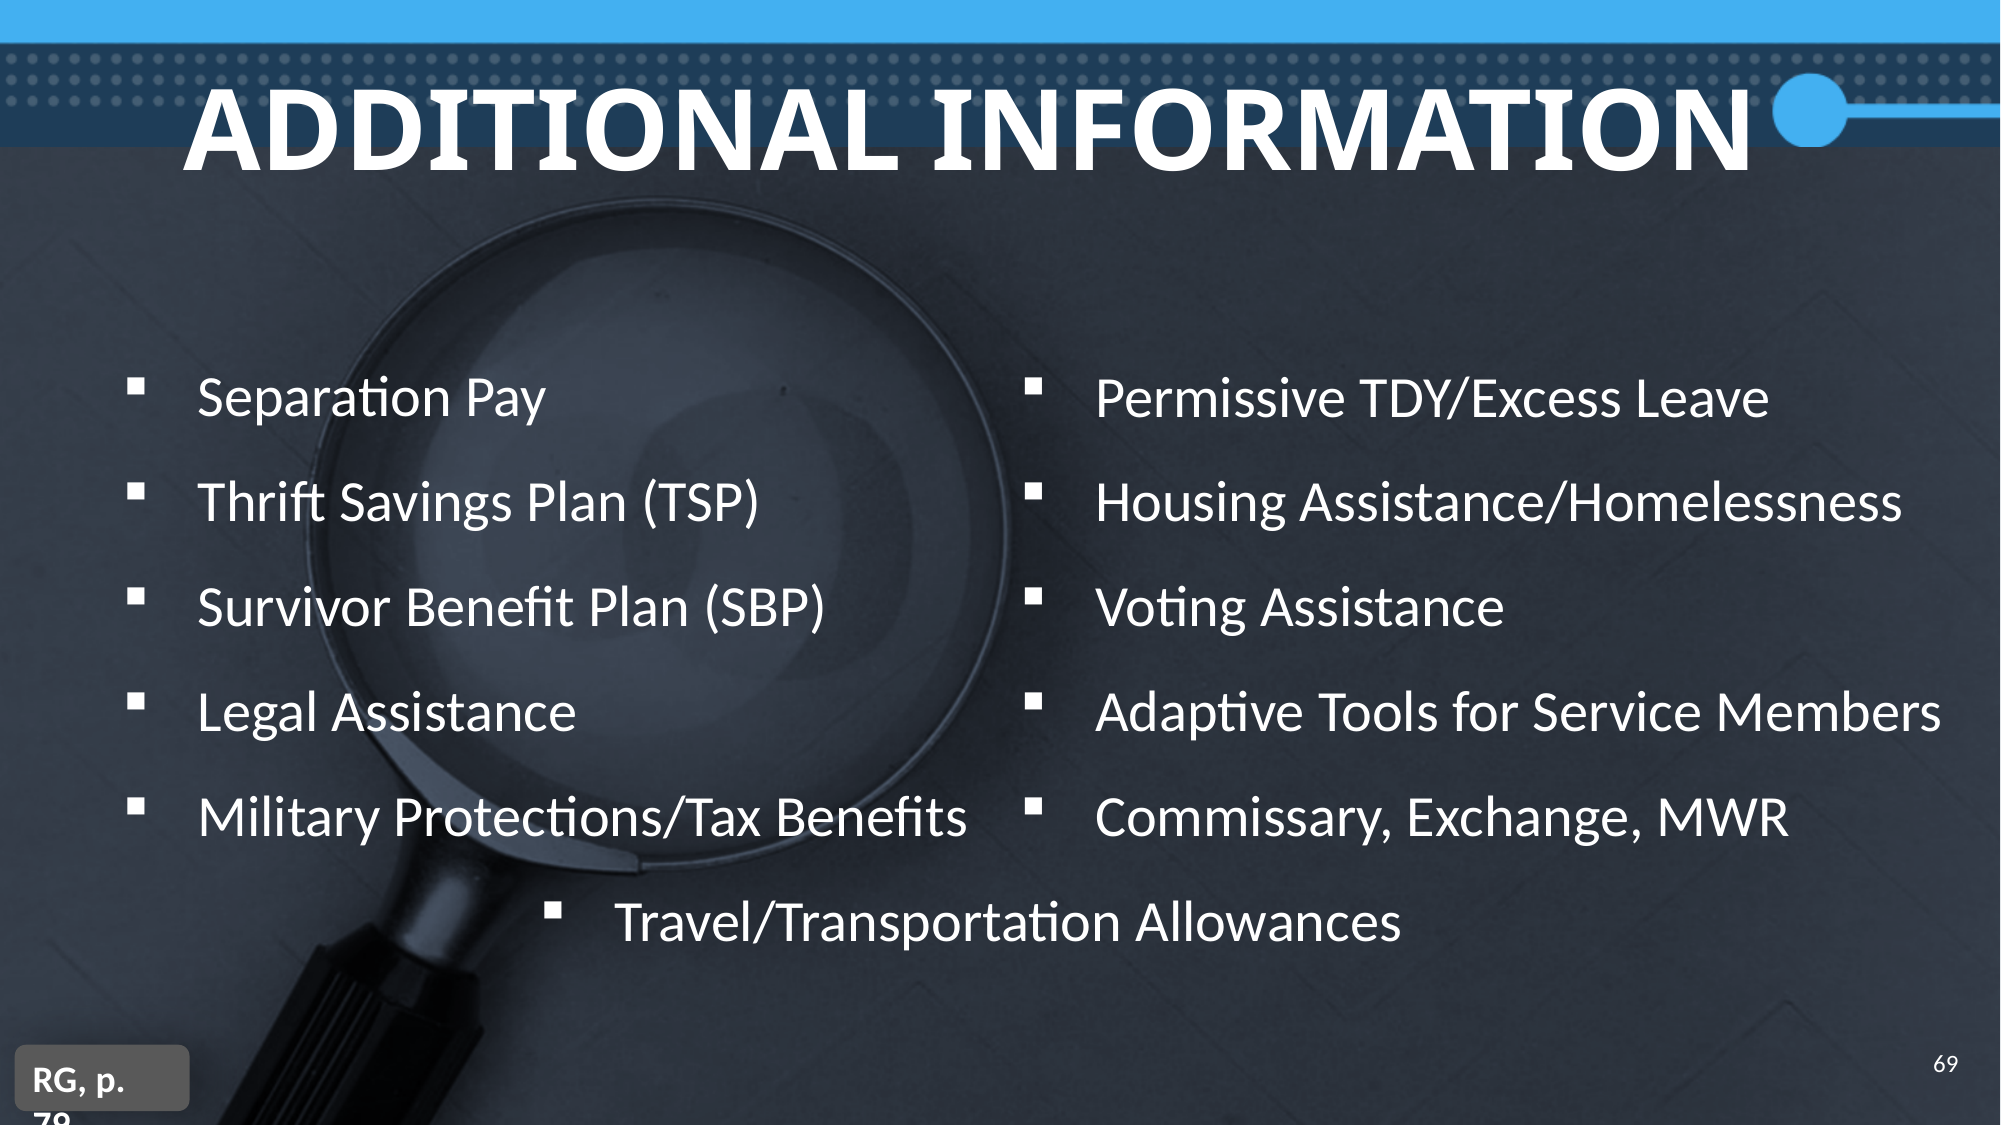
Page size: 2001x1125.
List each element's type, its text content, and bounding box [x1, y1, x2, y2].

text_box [107, 315, 1964, 1074]
text_box ADDITIONAL INFORMATION [168, 50, 1773, 148]
picture [0, 0, 2001, 1125]
